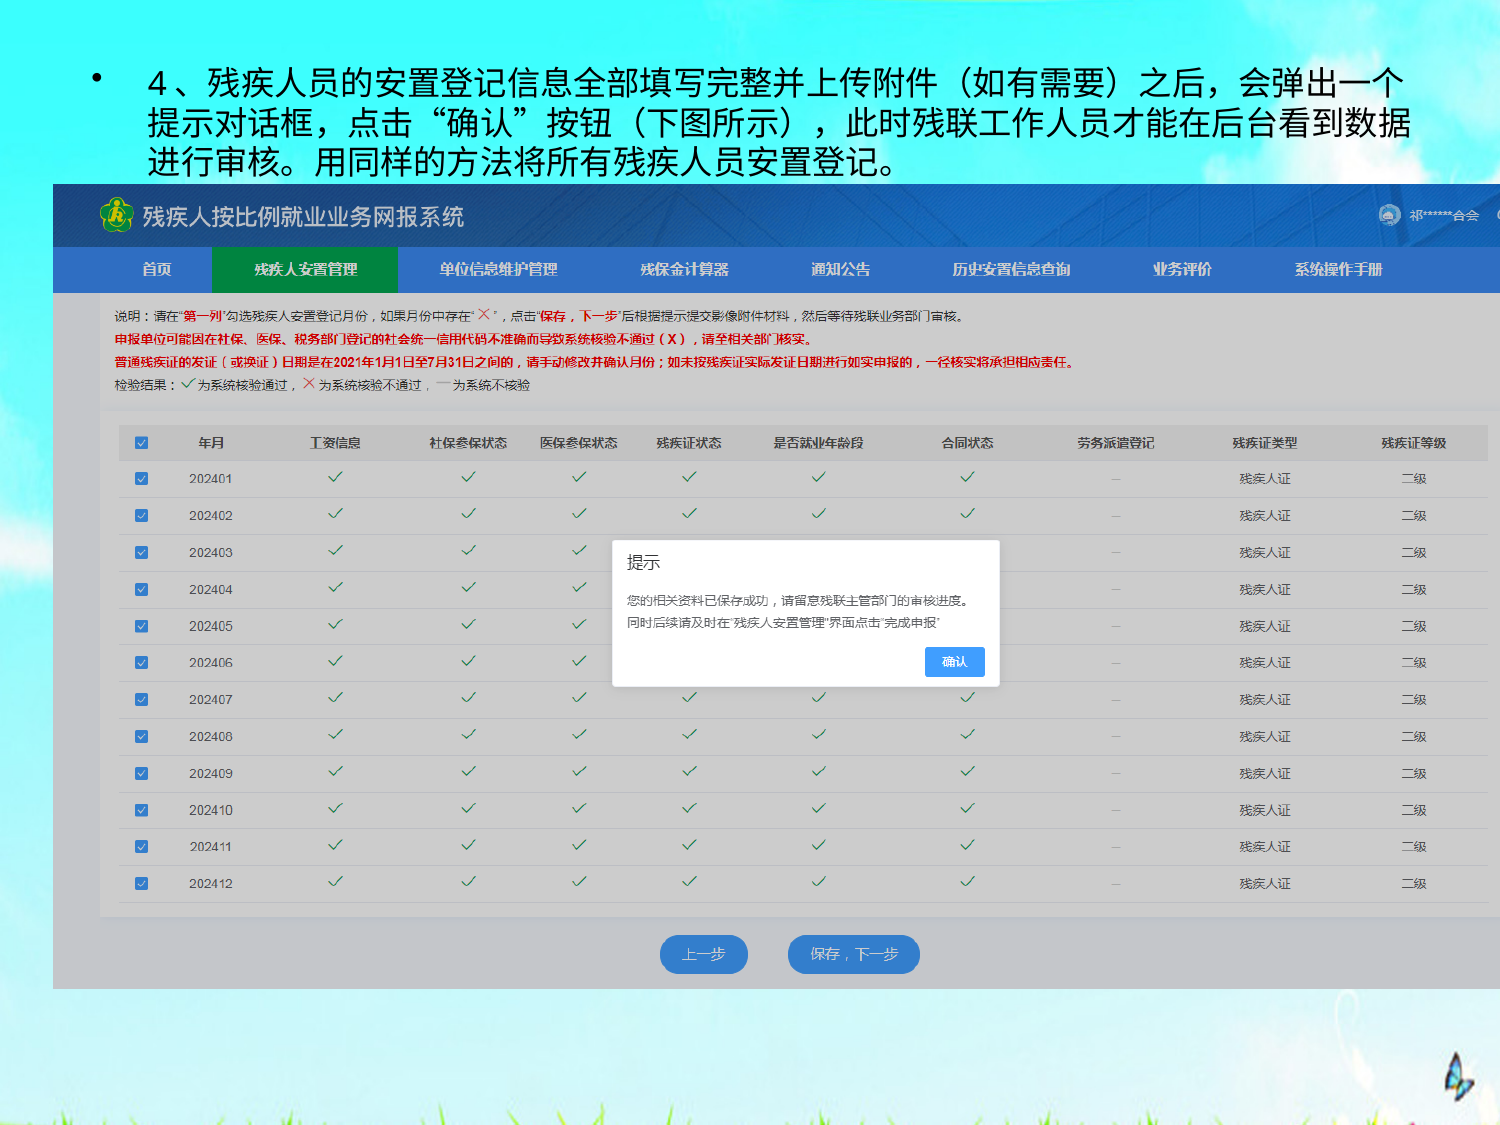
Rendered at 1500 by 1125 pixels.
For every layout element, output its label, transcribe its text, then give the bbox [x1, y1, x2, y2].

picture [0, 0, 1500, 1125]
list 4、残疾人员的安置登记信息全部填写完整并上传附件（如有需要）之后，会弹出一个提示对话框，点击“确认”按钮（下图所示），此时残联工作人员才能在后台看到数据进行审核。用同样的方法将所有残疾人员安置登记。 。 [76, 54, 1427, 184]
